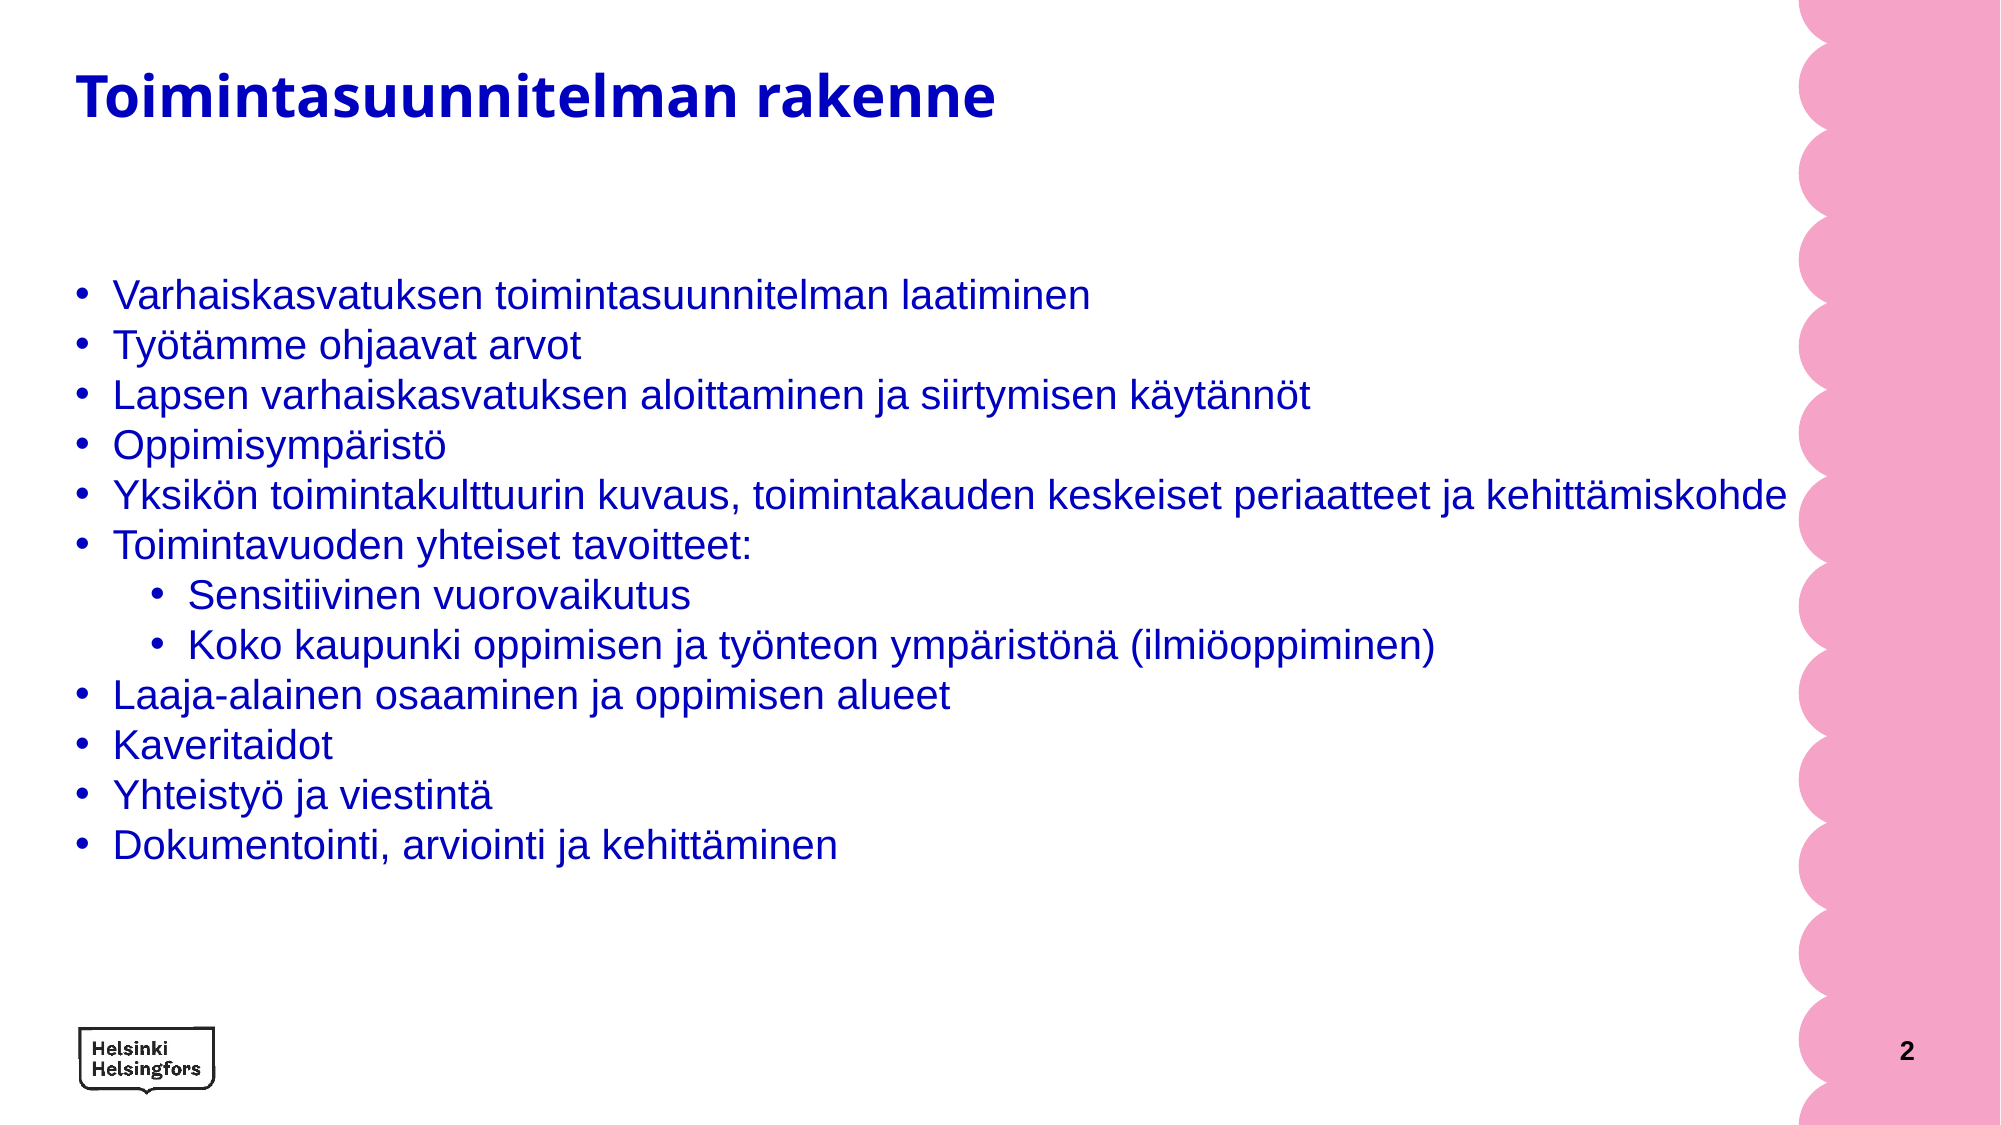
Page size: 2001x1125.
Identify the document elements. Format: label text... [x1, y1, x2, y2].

slide_number 2 [1712, 1028, 1916, 1071]
picture [66, 1015, 226, 1106]
list Varhaiskasvatuksen toimintasuunnitelman laatiminen Työtämme ohjaavat arvot Lapsen varhaiskasvatuksen aloittaminen ja siirtymisen käytännöt Oppimisympäristö Yksikön toimintakulttuurin kuvaus, toimintakauden keskeiset periaatteet ja kehittämiskohde Toimintavuoden yhteiset tavoitteet: Sensitiivinen vuorovaikutus Koko kaupunki oppimisen ja työnteon ympäristönä (ilmiöoppiminen) Laaja-alainen osaaminen ja oppimisen alueet Kaveritaidot Yhteistyö ja viestintä Dokumentointi, arviointi ja kehittäminen [75, 198, 1918, 1050]
title Toimintasuunnitelman rakenne [75, 66, 1918, 197]
